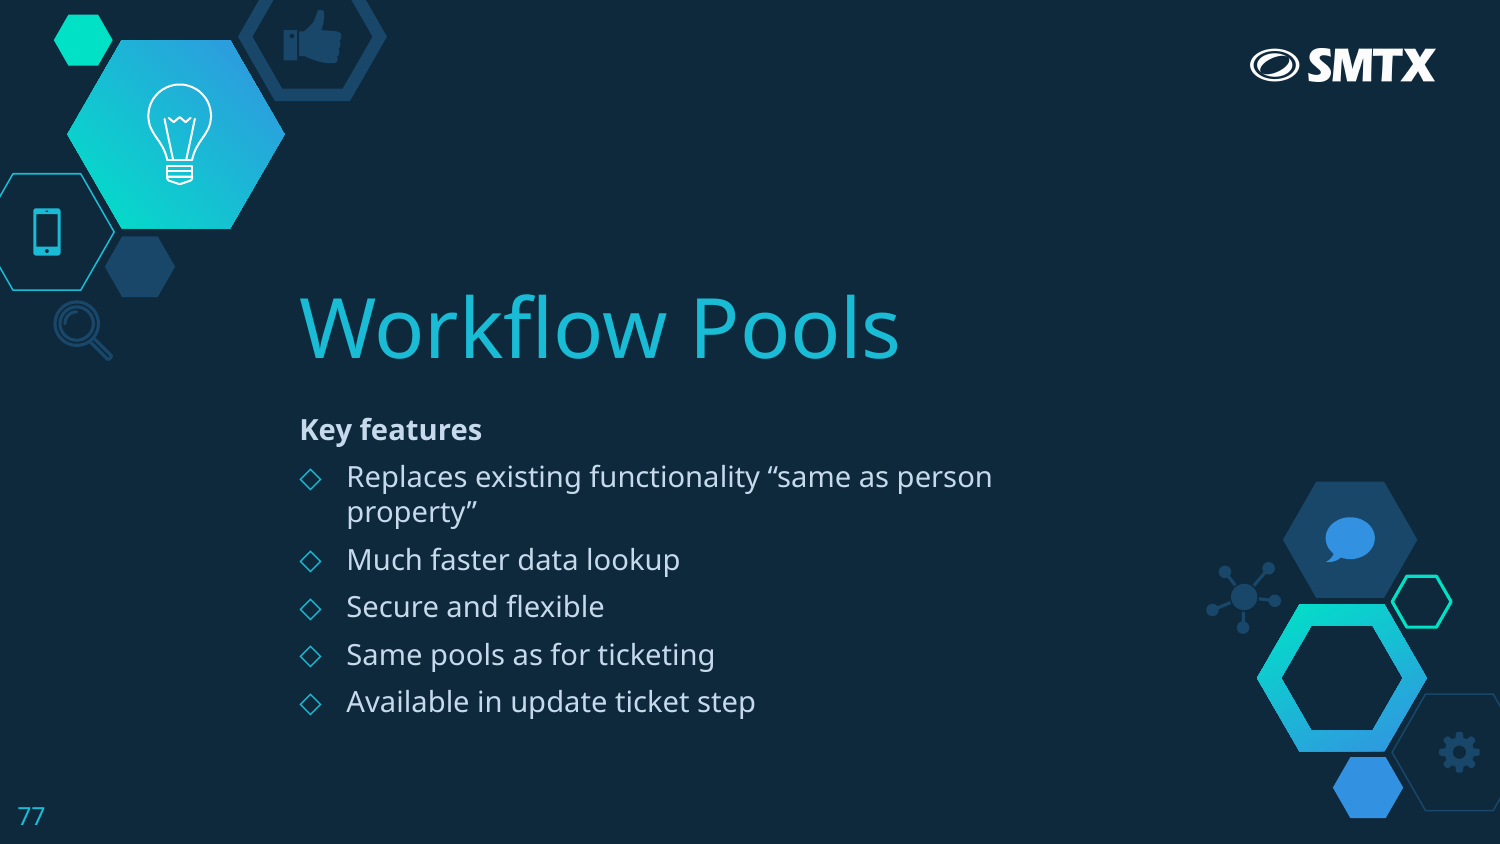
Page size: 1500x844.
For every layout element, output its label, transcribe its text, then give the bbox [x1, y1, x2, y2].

title Workflow Pools [284, 284, 1096, 391]
picture [1250, 48, 1436, 82]
slide_number 77 [2, 785, 93, 844]
list Key features Replaces existing functionality “same as person property” Much faster data lookup Secure and flexible Same pools as for ticketing Available in update ticket step [284, 396, 1084, 833]
